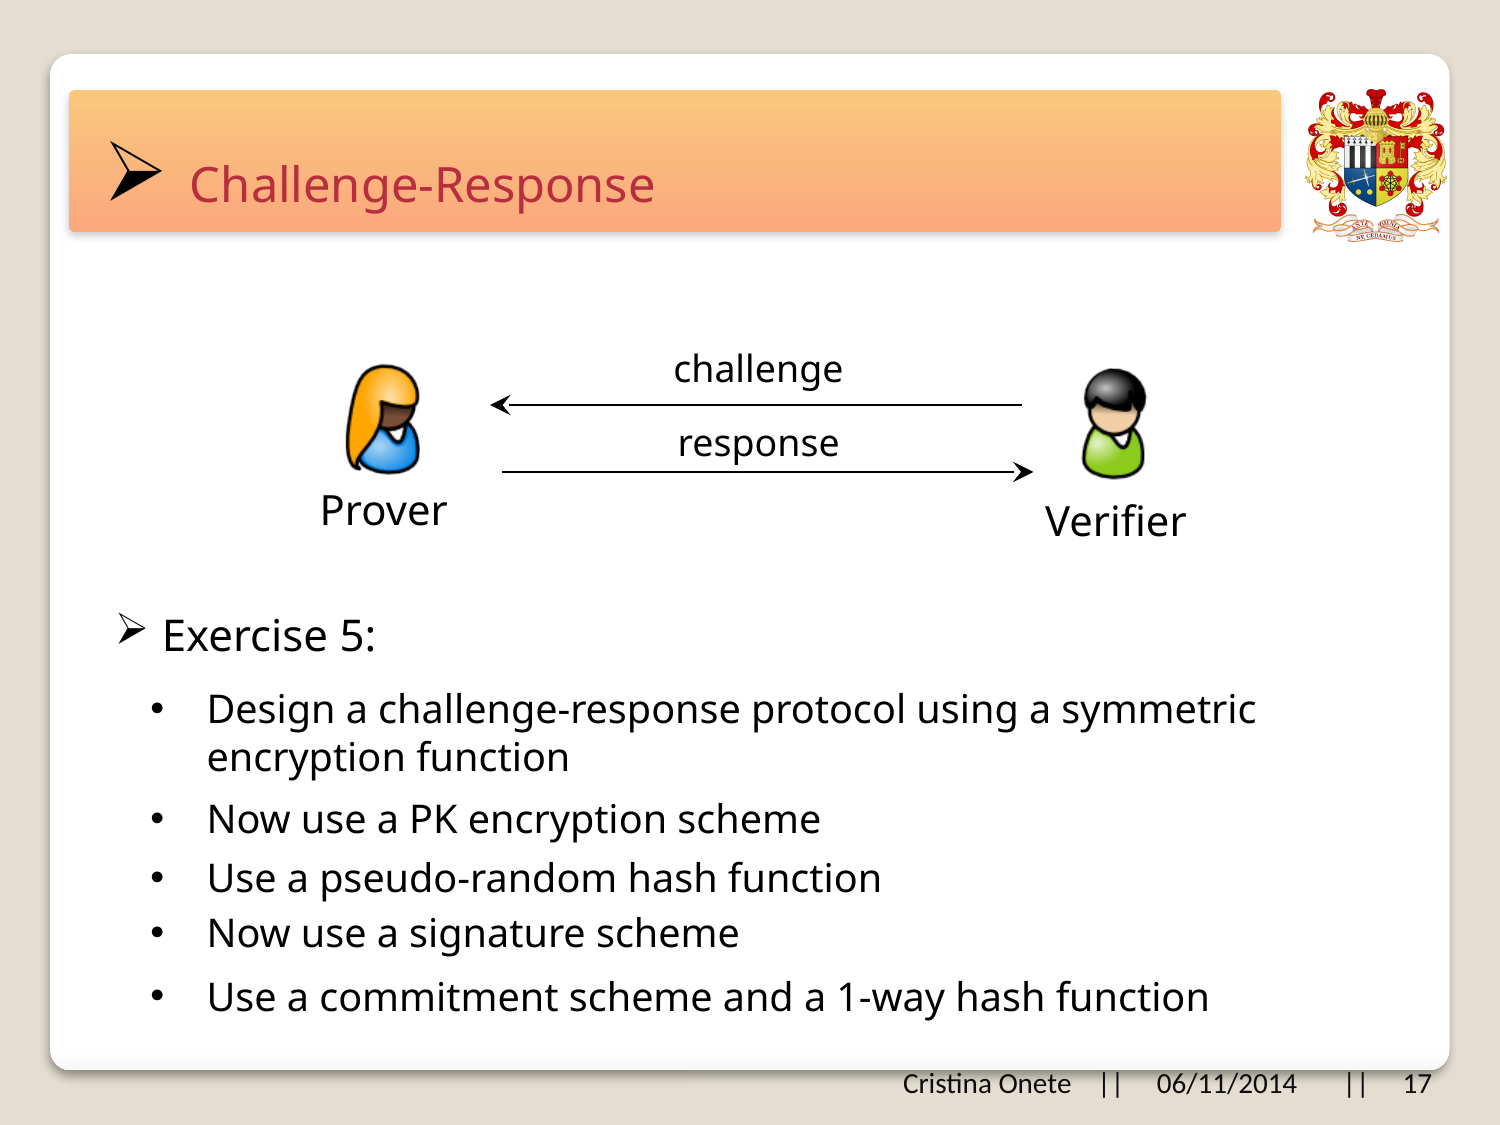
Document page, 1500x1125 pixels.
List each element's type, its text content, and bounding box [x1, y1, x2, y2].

picture [1056, 366, 1172, 481]
picture [1305, 89, 1447, 242]
text_box Use a commitment scheme and a 1-way hash function [135, 964, 1447, 1027]
text_box Design a challenge-response protocol using a symmetric encryption function [135, 676, 1447, 786]
picture [326, 361, 444, 478]
text_box Now use a PK encryption scheme [135, 786, 1447, 845]
text_box Use a pseudo-random hash function [135, 845, 1447, 900]
text_box response [643, 416, 874, 471]
text_box Exercise 5: [100, 600, 1353, 668]
text_box challenge [643, 338, 874, 398]
title Challenge-Response [175, 146, 1282, 220]
text_box Verifier [1021, 487, 1211, 553]
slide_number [803, 1046, 1447, 1107]
text_box Prover [289, 475, 479, 541]
text_box Now use a signature scheme [135, 900, 1447, 964]
